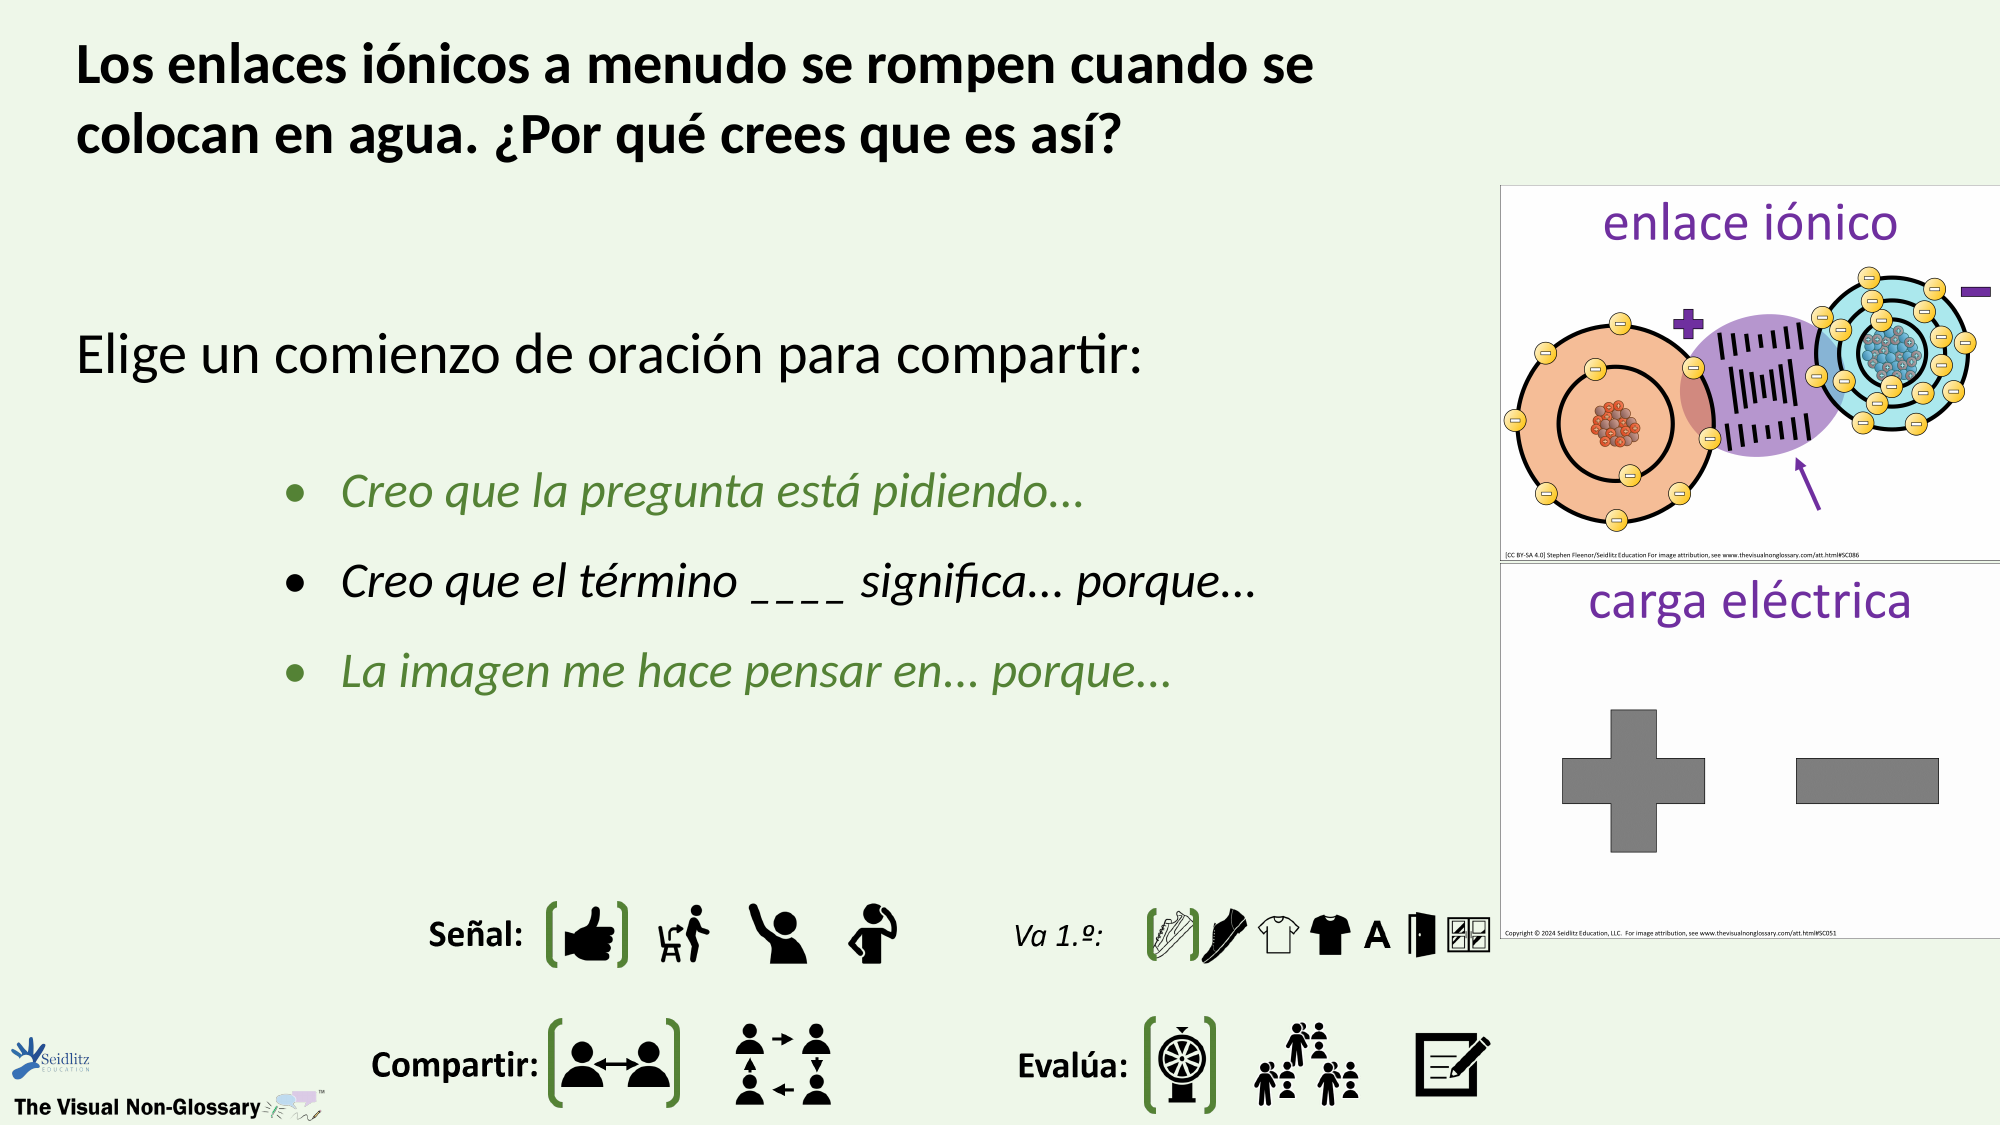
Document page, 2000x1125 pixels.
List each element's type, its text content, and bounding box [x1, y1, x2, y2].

picture [347, 899, 1491, 1114]
picture [1499, 563, 2000, 940]
text_box Los enlaces iónicos a menudo se rompen cuando se colocan en agua. ¿Por qué crees que es así? [61, 17, 1479, 173]
picture [1499, 185, 2000, 562]
picture [0, 1034, 328, 1125]
text_box Elige un comienzo de oración para compartir: [61, 307, 1479, 393]
text_box • Creo que la pregunta está pidiendo... • Creo que el término ____ significa... porque... • La imagen me hace pensar en... porque... [267, 374, 1274, 705]
